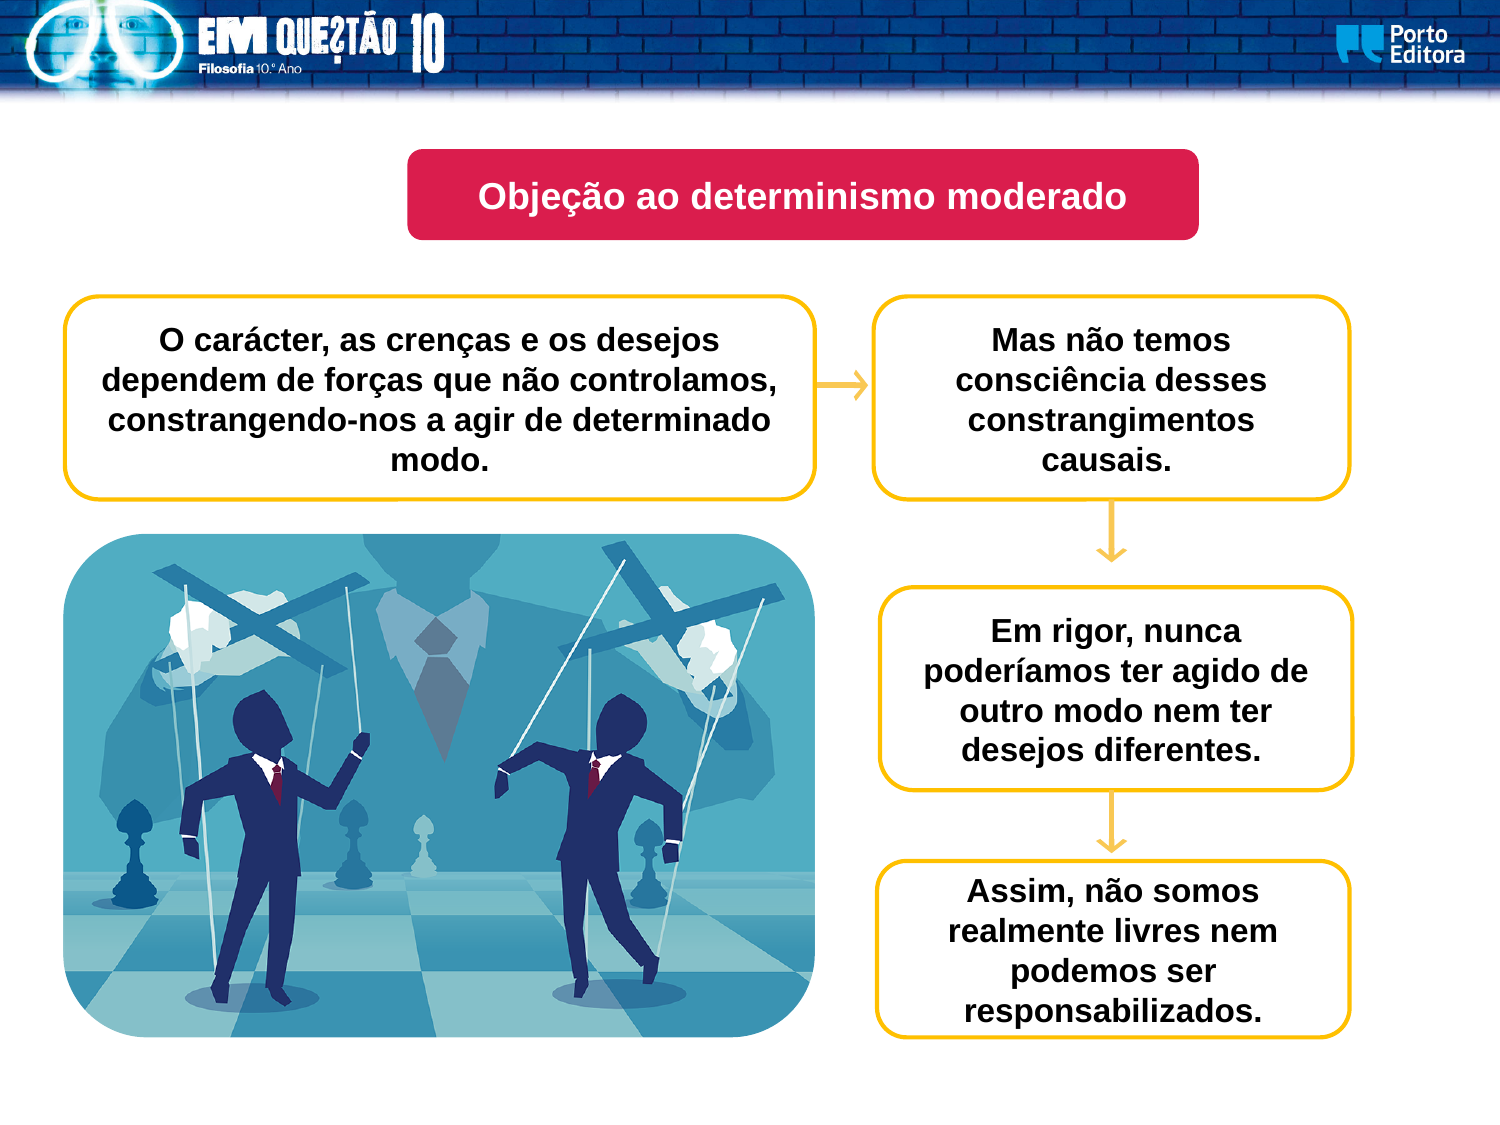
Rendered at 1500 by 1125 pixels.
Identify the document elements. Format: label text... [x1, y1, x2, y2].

text_box Mas não temos consciência desses constrangimentos causais. [871, 294, 1352, 502]
picture [0, 0, 1500, 1119]
text_box O carácter, as crenças e os desejos dependem de forças que não controlamos, constrangendo-nos a agir de determinado modo. [62, 294, 817, 502]
text_box Assim, não somos realmente livres nem podemos ser responsabilizados. [874, 858, 1352, 1040]
text_box Em rigor, nunca poderíamos ter agido de outro modo nem ter desejos diferentes. [877, 585, 1355, 793]
text_box Objeção ao determinismo moderado [405, 146, 1201, 243]
